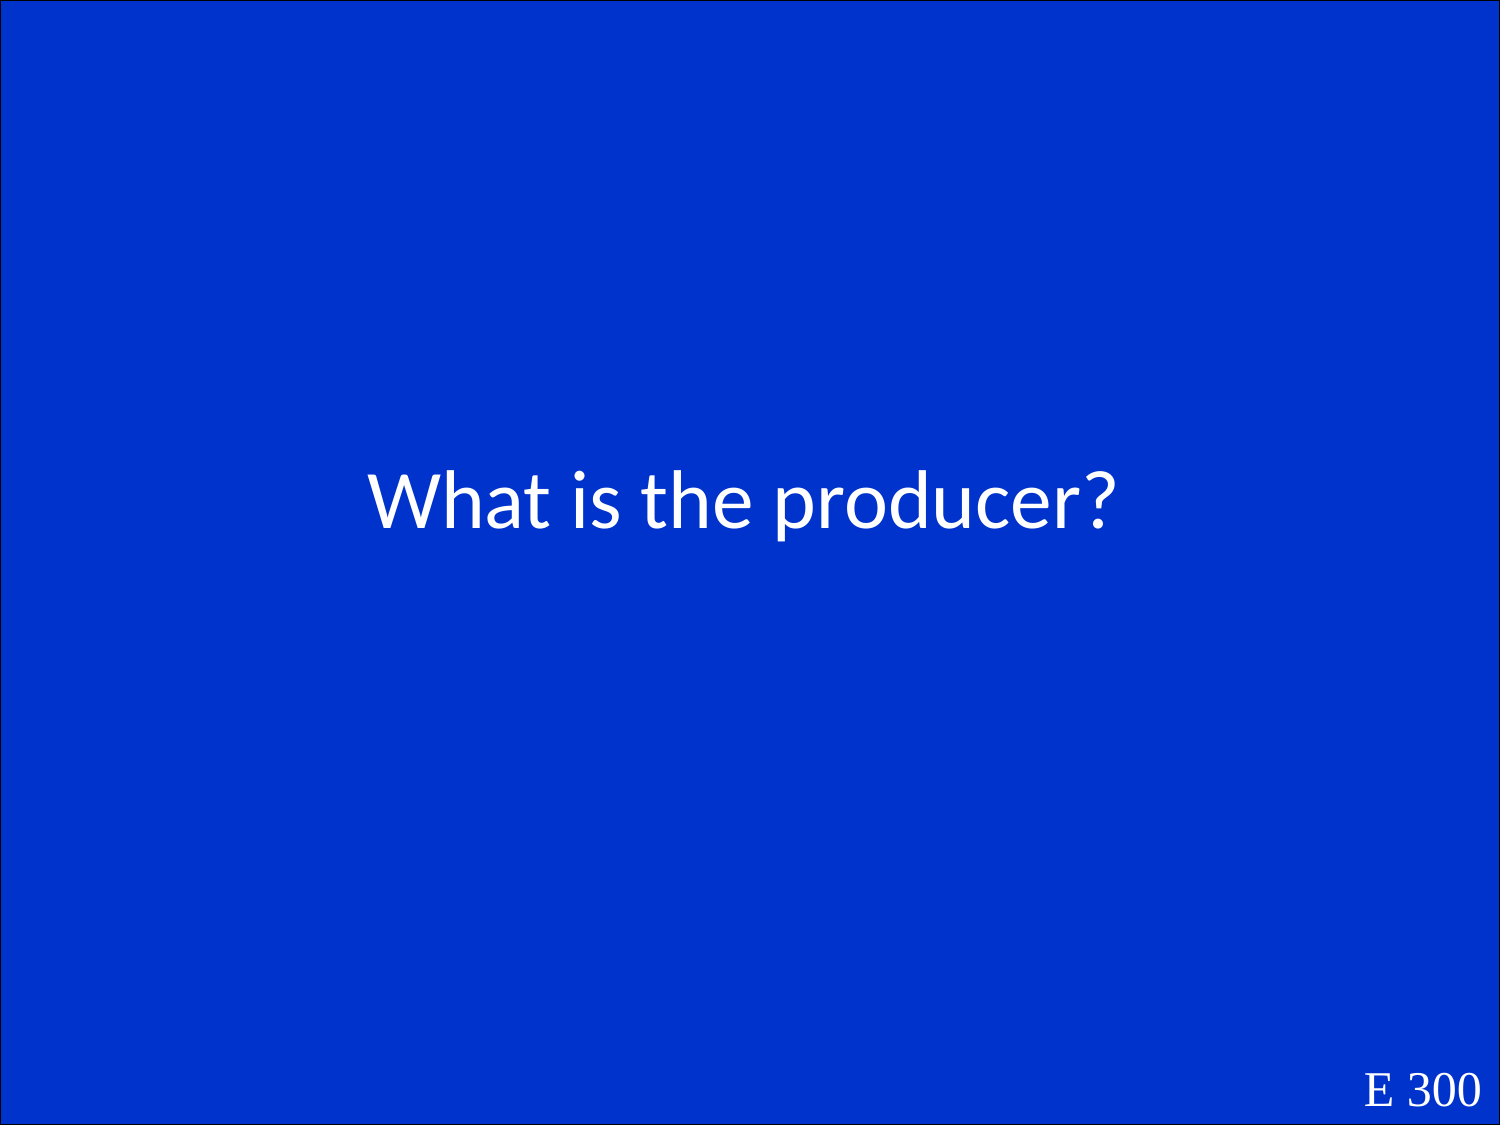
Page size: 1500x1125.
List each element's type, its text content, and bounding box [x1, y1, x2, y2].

text_box What is the producer? [224, 437, 1263, 553]
text_box [0, 0, 1500, 1125]
text_box E 300 [1349, 1049, 1497, 1125]
